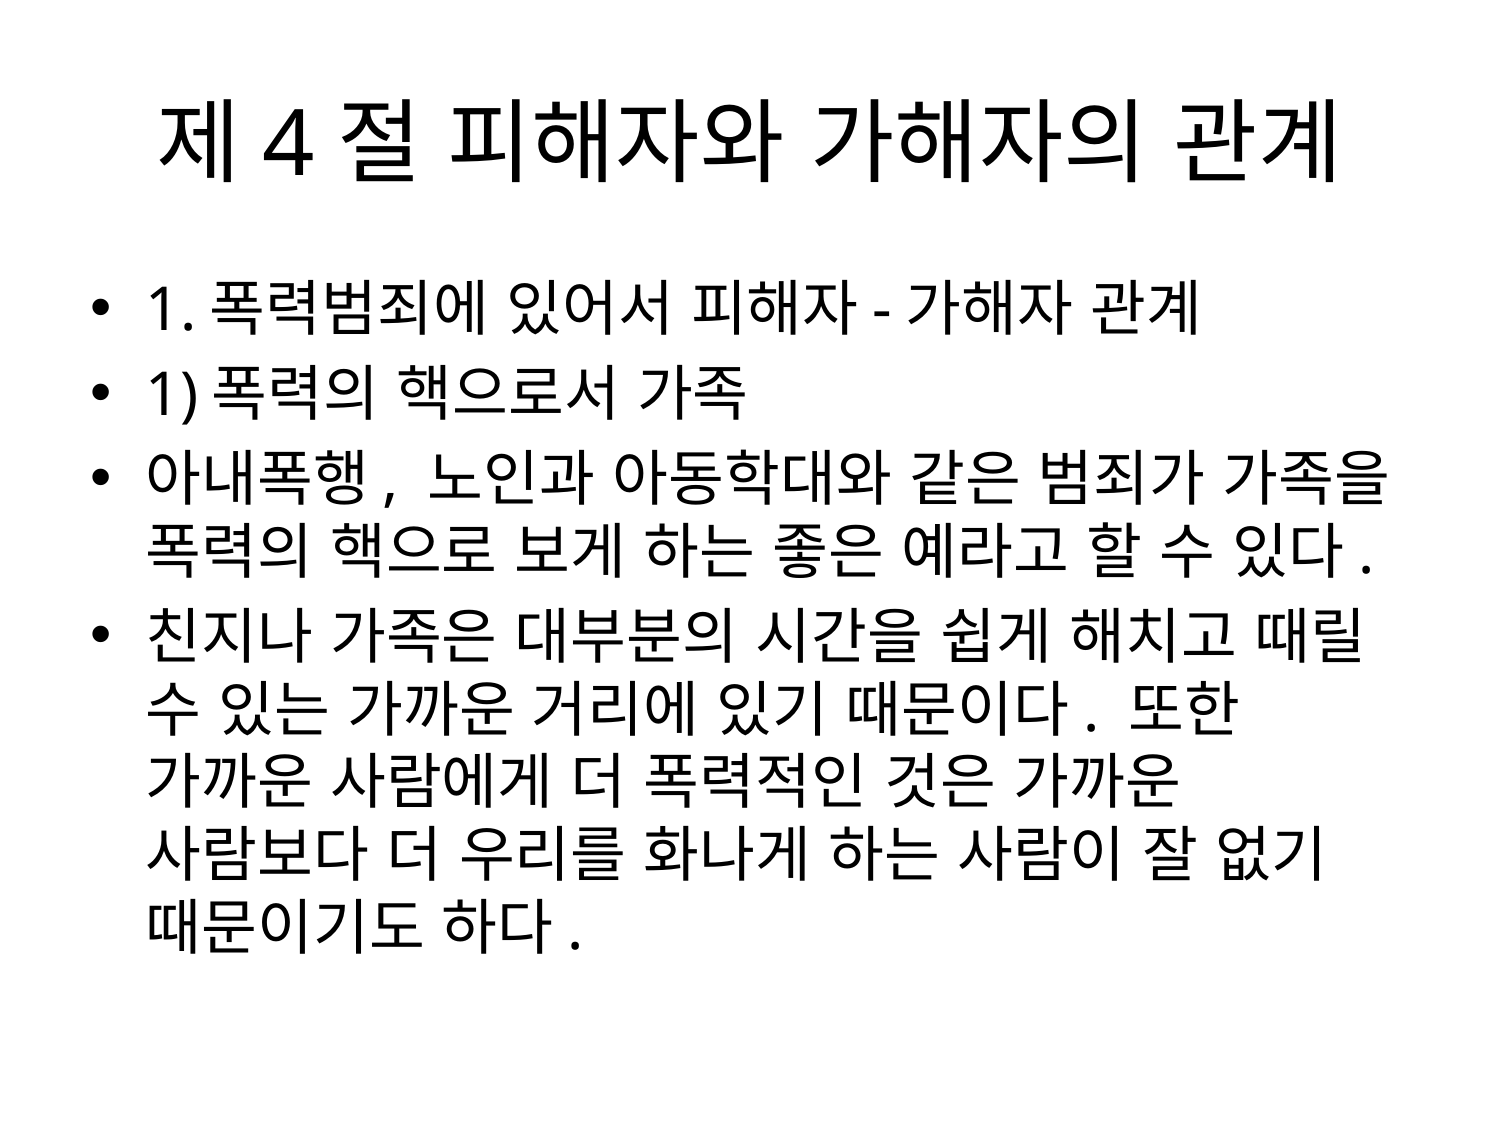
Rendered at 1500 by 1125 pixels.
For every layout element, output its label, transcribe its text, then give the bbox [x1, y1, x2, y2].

title 제4절 피해자와 가해자의 관계 [75, 45, 1425, 233]
list 1.폭력범죄에 있어서 피해자-가해자 관계 1)폭력의 핵으로서 가족 아내폭행, 노인과 아동학대와 같은 범죄가 가족을 폭력의 핵으로 보게 하는 좋은 예라고 할 수 있다. 친지나 가족은 대부분의 시간을 쉽게 해치고 때릴 수 있는 가까운 거리에 있기 때문이다. 또한 가까운 사람에게 더 폭력적인 것은 가까운 사람보다 더 우리를 화나게 하는 사람이 잘 없기 때문이기도 하다. [75, 262, 1425, 1005]
